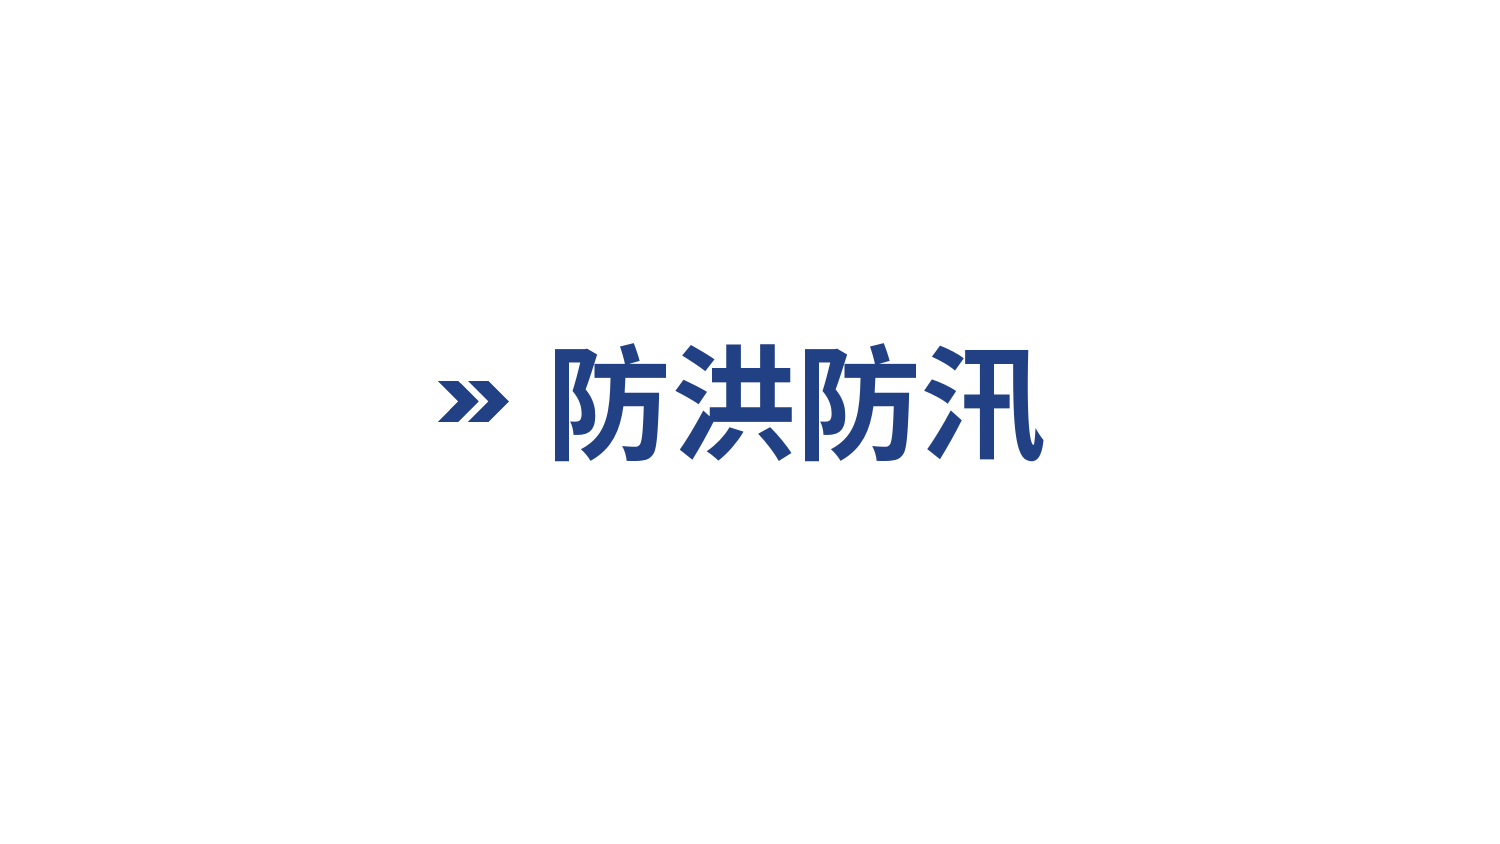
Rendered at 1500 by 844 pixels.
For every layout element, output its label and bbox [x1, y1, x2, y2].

text_box [437, 318, 1220, 485]
